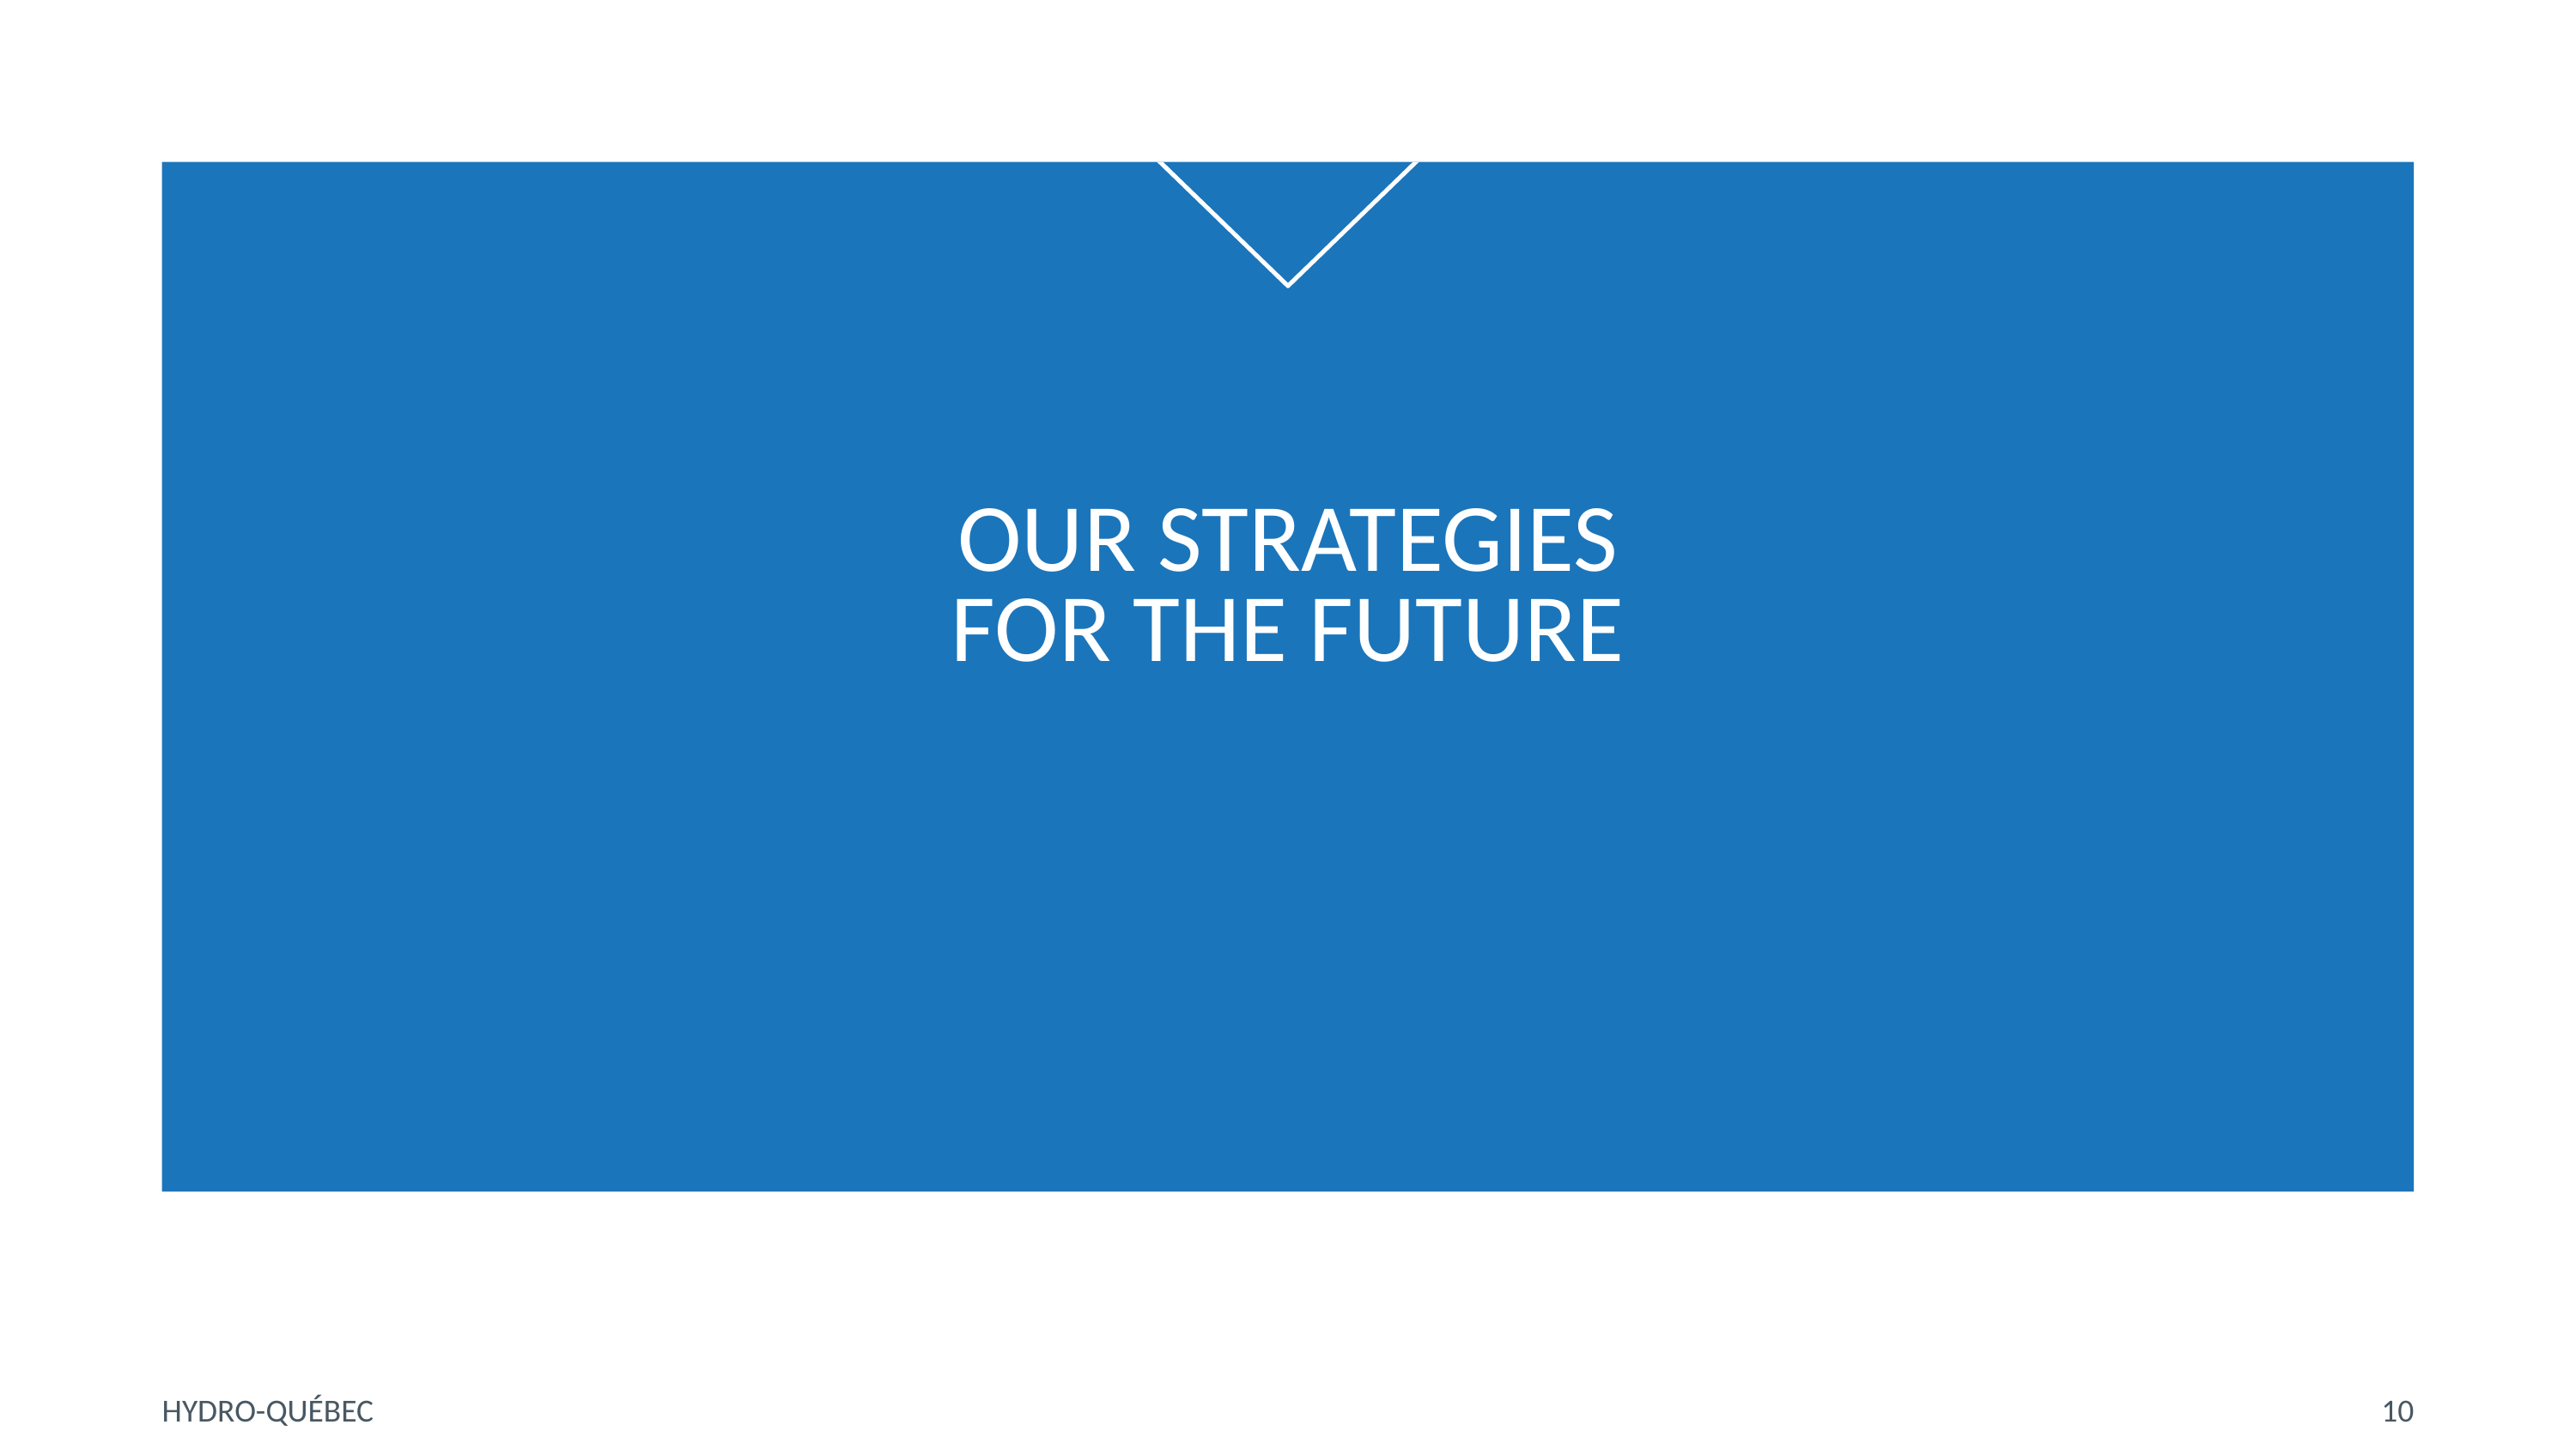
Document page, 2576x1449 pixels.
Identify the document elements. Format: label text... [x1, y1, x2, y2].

title Our Strategies for the Future [176, 369, 2400, 687]
footer HYDRO-QUÉBEC [161, 1371, 1032, 1448]
slide_number 10 [2295, 1371, 2415, 1448]
